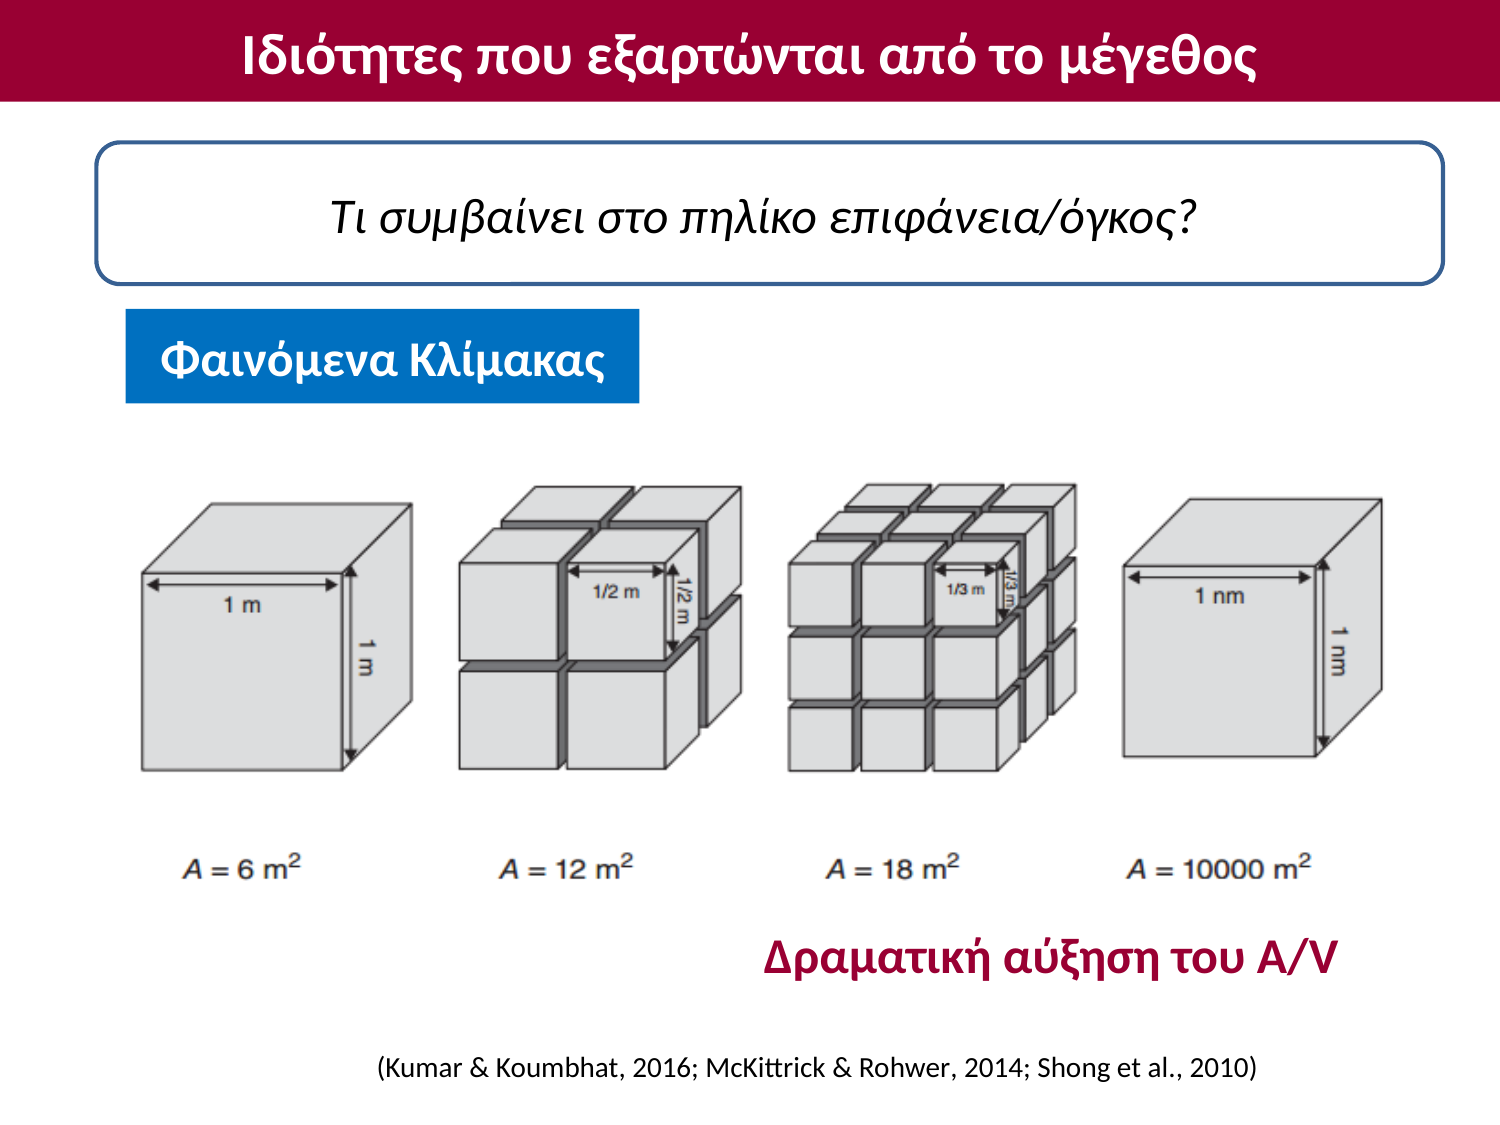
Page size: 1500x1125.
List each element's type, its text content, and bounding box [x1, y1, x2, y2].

text_box Ιδιότητες που εξαρτώνται από το μέγεθος [0, 0, 1500, 104]
text_box Τι συμβαίνει στο πηλίκο επιφάνεια/όγκος? [94, 140, 1446, 287]
text_box (Kumar & Koumbhat, 2016; McKittrick & Rohwer, 2014; Shong et al., 2010) [361, 1040, 1273, 1091]
picture [125, 851, 1414, 885]
text_box Φαινόμενα Κλίμακας [125, 308, 640, 404]
picture [125, 469, 1414, 774]
text_box Δραματική αύξηση του Α/V [749, 916, 1354, 992]
